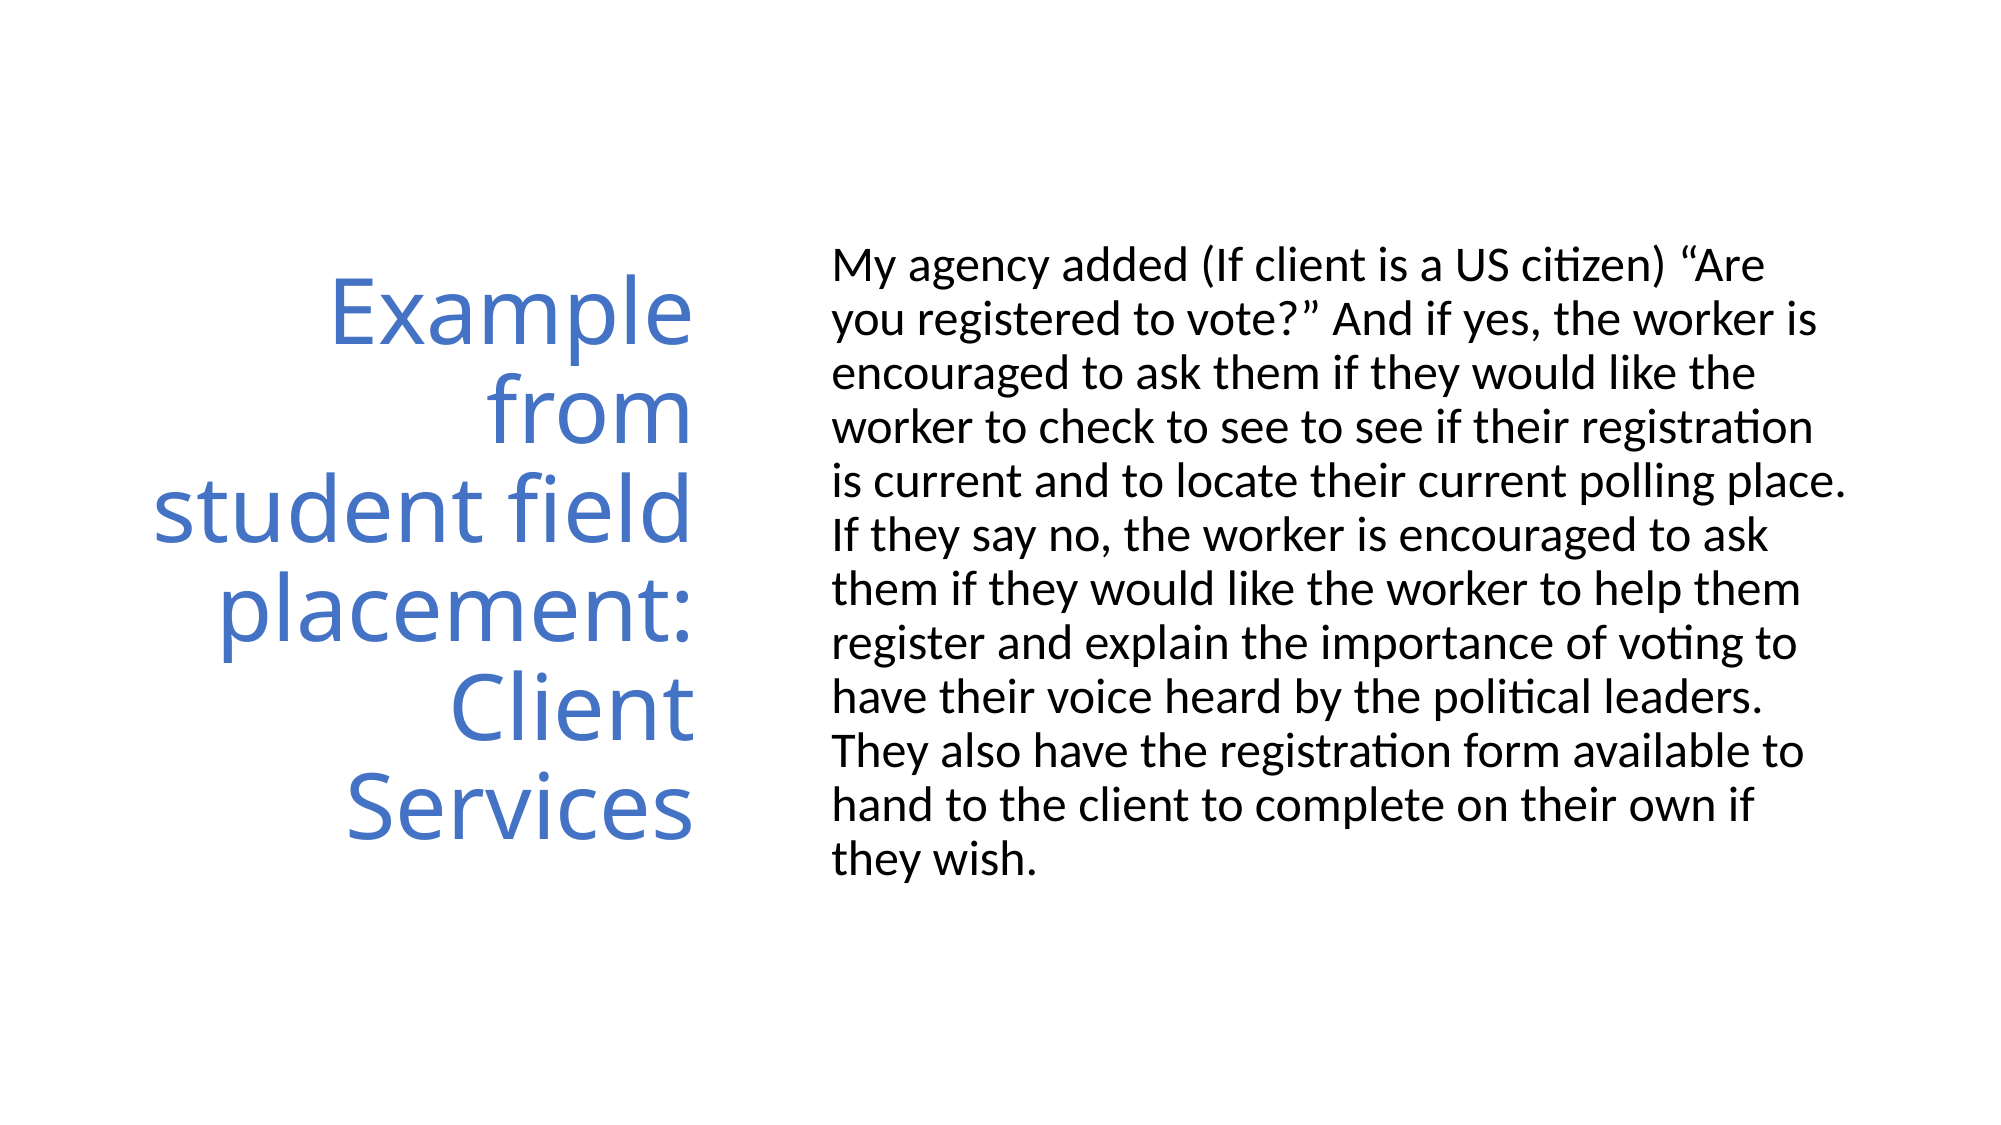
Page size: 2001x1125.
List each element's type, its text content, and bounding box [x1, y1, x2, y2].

list My agency added (If client is a US citizen) “Are you registered to vote?” And if yes, the worker is encouraged to ask them if they would like the worker to check to see to see if their registration is current and to locate their current polling place. If they say no, the worker is encouraged to ask them if they would like the worker to help them register and explain the importance of voting to have their voice heard by the political leaders. They also have the registration form available to hand to the client to complete on their own if they wish. [816, 158, 1863, 967]
title Example from student field placement: Client Services [137, 158, 711, 967]
